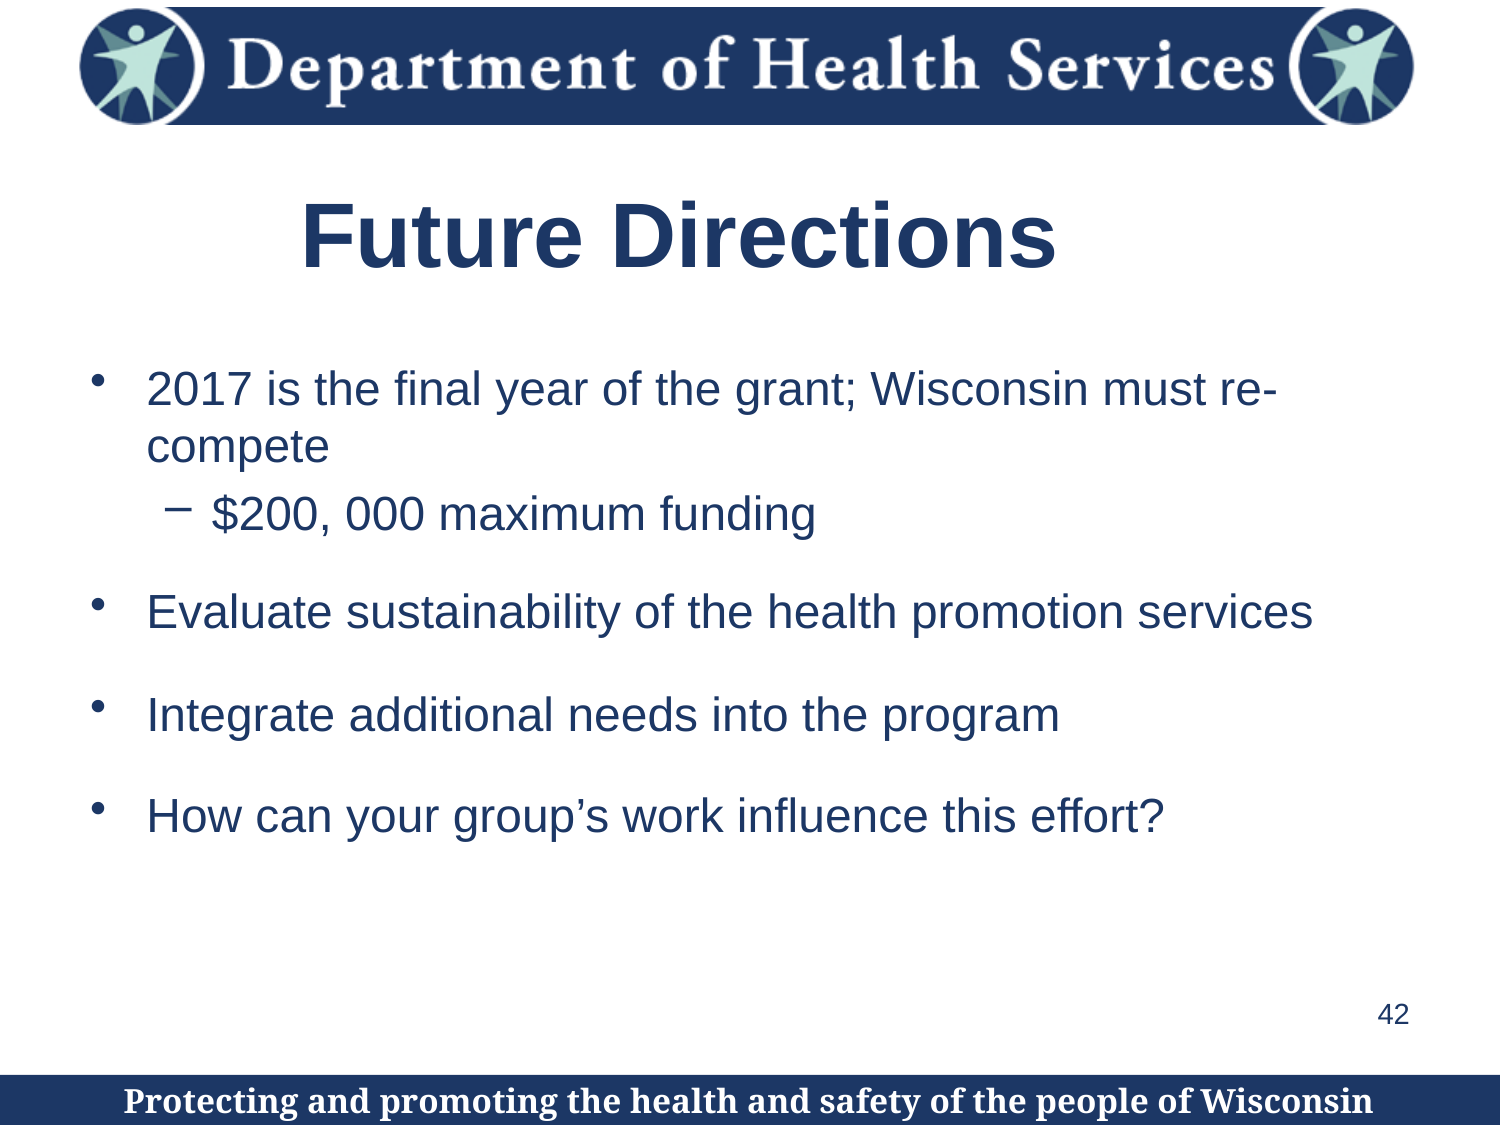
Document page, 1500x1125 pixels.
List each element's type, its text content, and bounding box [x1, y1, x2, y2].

slide_number 42 [1074, 987, 1425, 1066]
title Future Directions [75, 137, 1425, 325]
picture [75, 7, 1419, 125]
list 2017 is the final year of the grant; Wisconsin must re-compete $200, 000 maximum funding Evaluate sustainability of the health promotion services Integrate additional needs into the program How can your group’s work influence this effort? [75, 350, 1425, 975]
